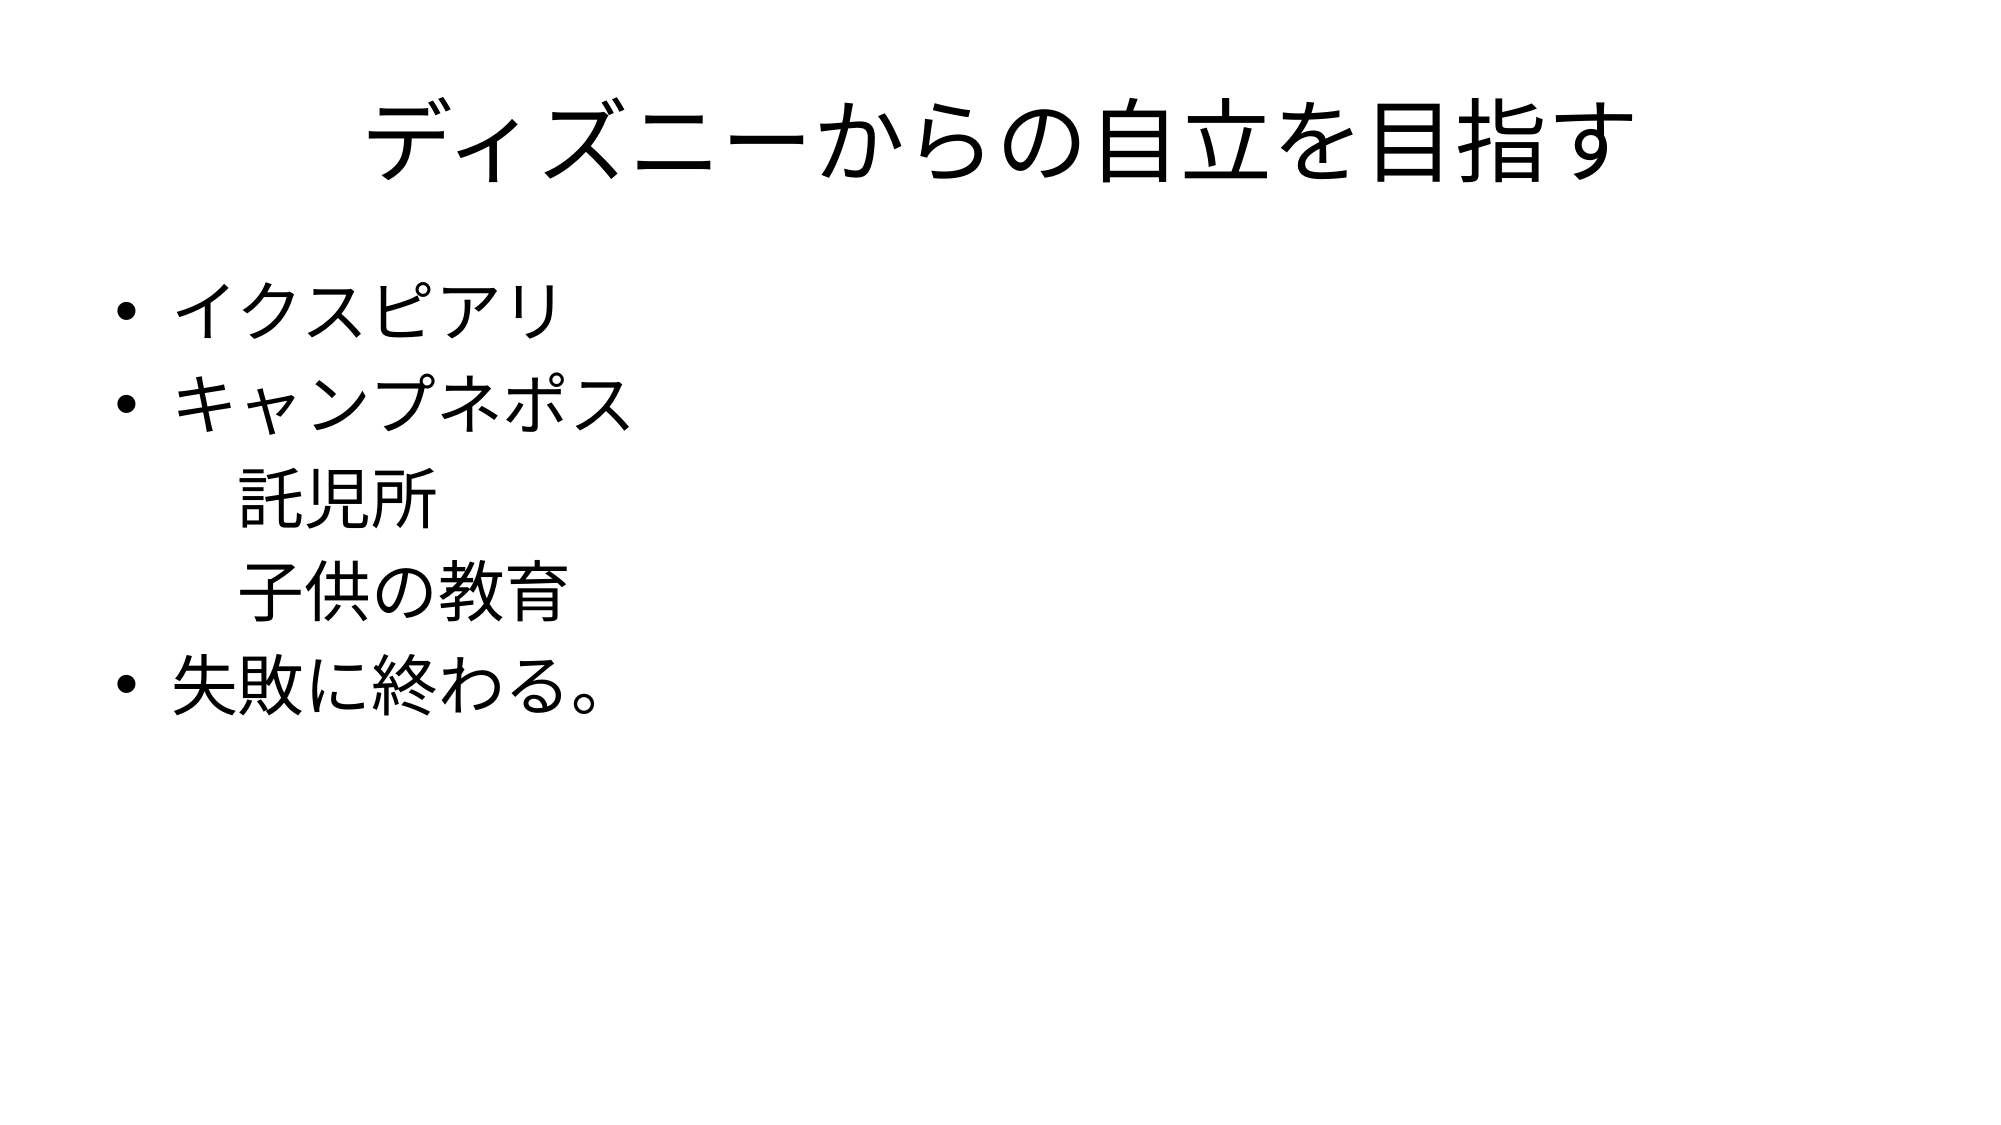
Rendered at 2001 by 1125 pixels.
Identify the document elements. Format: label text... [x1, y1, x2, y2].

list イクスピアリ キャンプネポス 託児所 子供の教育 失敗に終わる。 [99, 262, 1900, 1005]
title ディズニーからの自立を目指す [99, 45, 1900, 233]
